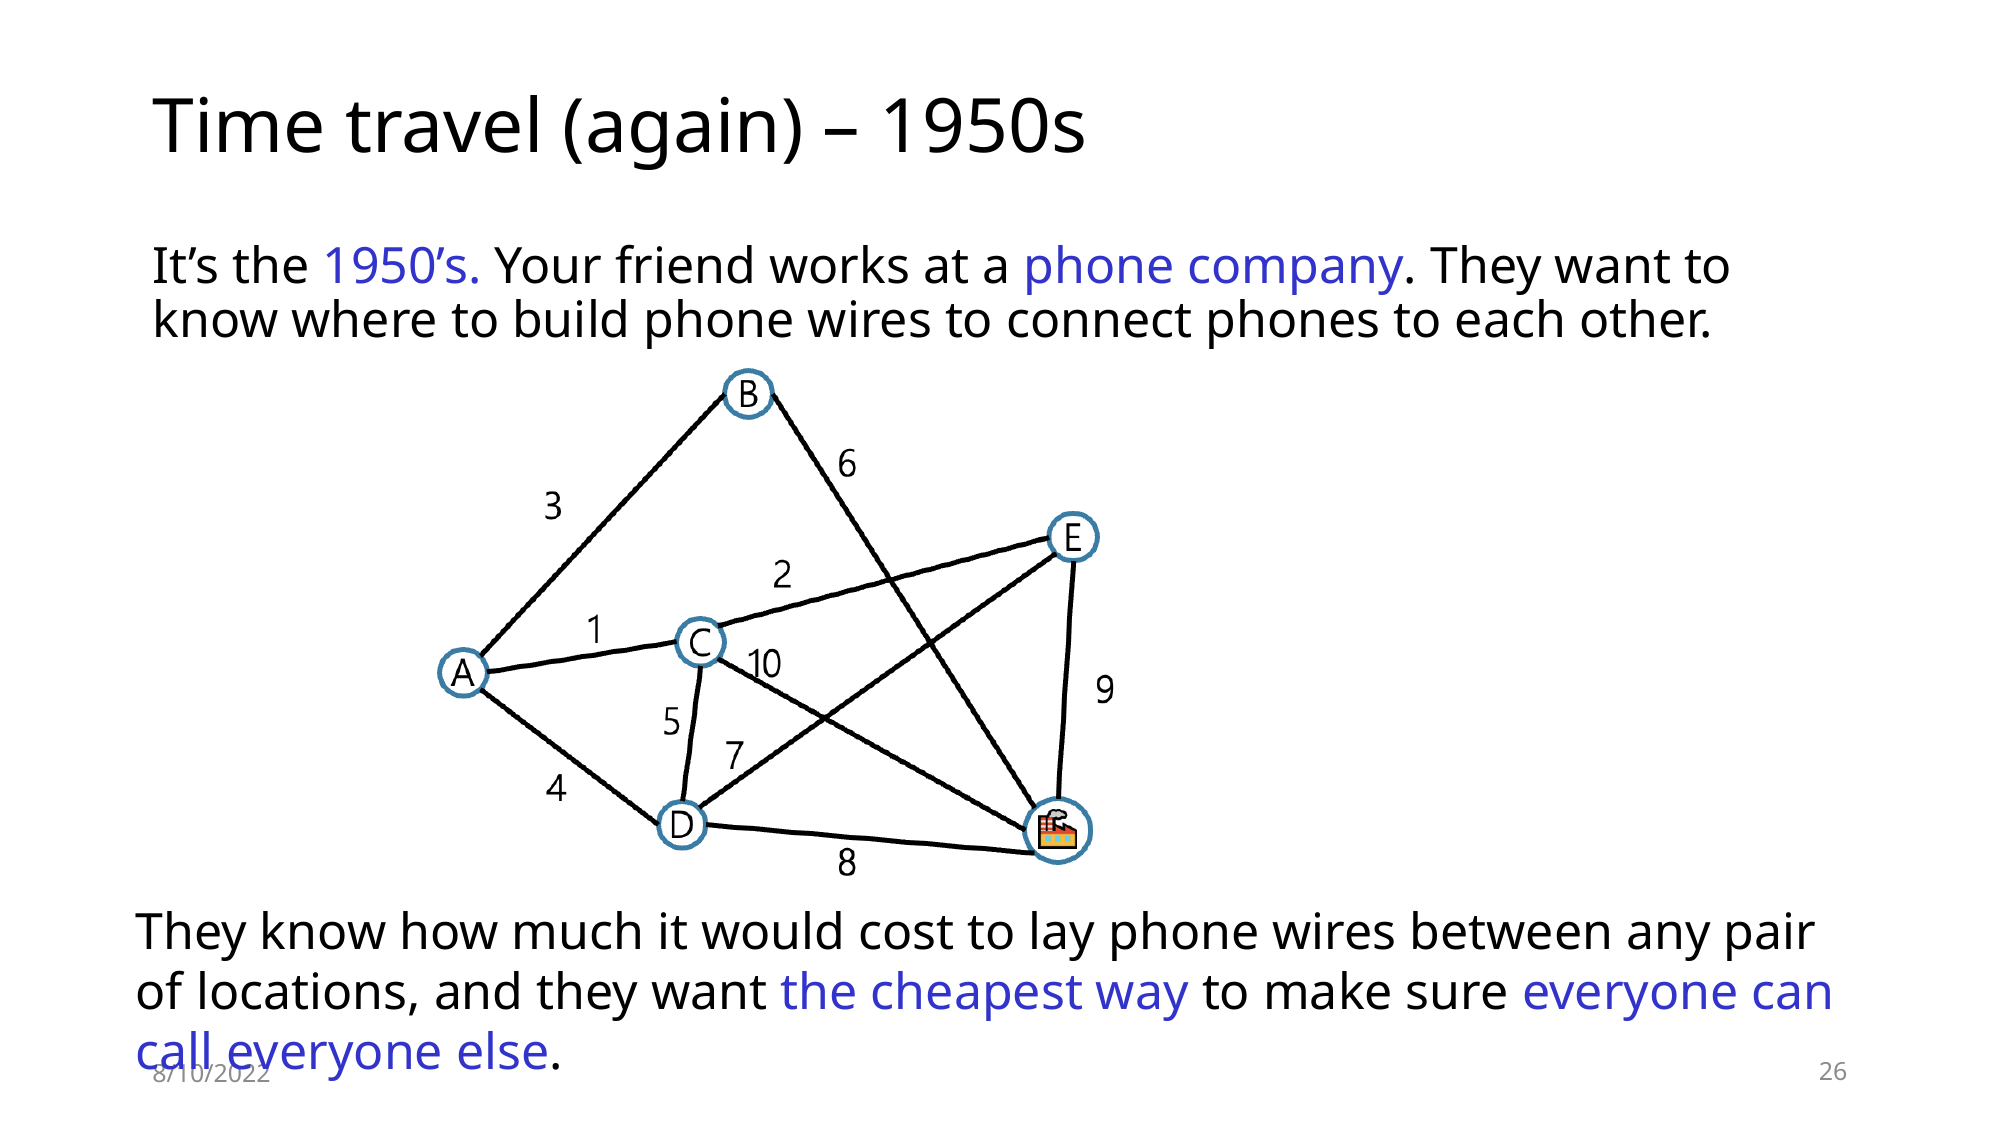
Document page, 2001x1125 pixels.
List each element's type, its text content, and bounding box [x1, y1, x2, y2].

picture [349, 365, 1269, 881]
text_box They know how much it would cost to lay phone wires between any pair of locations, and they want the cheapest way to make sure everyone can call everyone else. [120, 891, 1863, 1125]
title Time travel (again) – 1950s [137, 59, 1863, 198]
list It’s the 1950’s. Your friend works at a phone company. They want to know where to build phone wires to connect phones to each other. [137, 233, 1863, 891]
